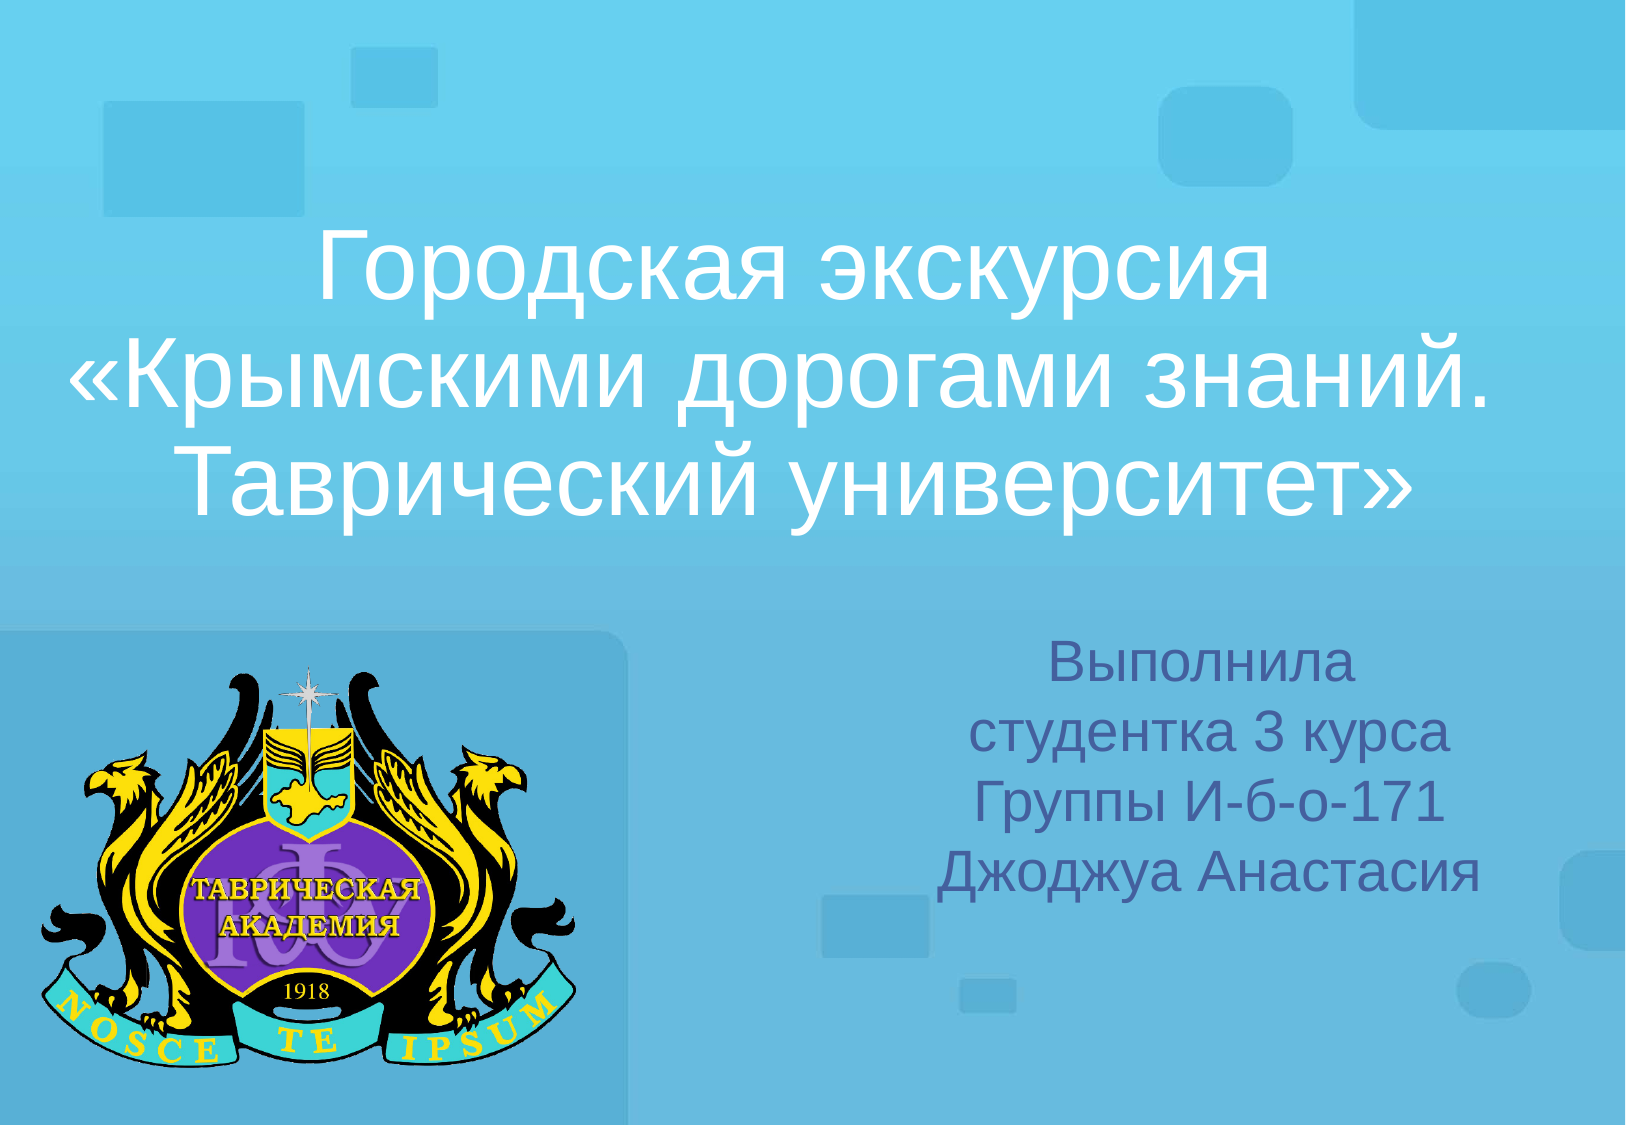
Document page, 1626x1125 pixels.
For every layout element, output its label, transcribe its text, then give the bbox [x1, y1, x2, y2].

picture [0, 0, 1626, 1125]
title Городская экскурсия «Крымскими дорогами знаний. Таврический университет» [35, 169, 1554, 581]
subtitle Выполнила студентка 3 курса Группы И-б-о-171 Джоджуа Анастасия [888, 615, 1533, 944]
